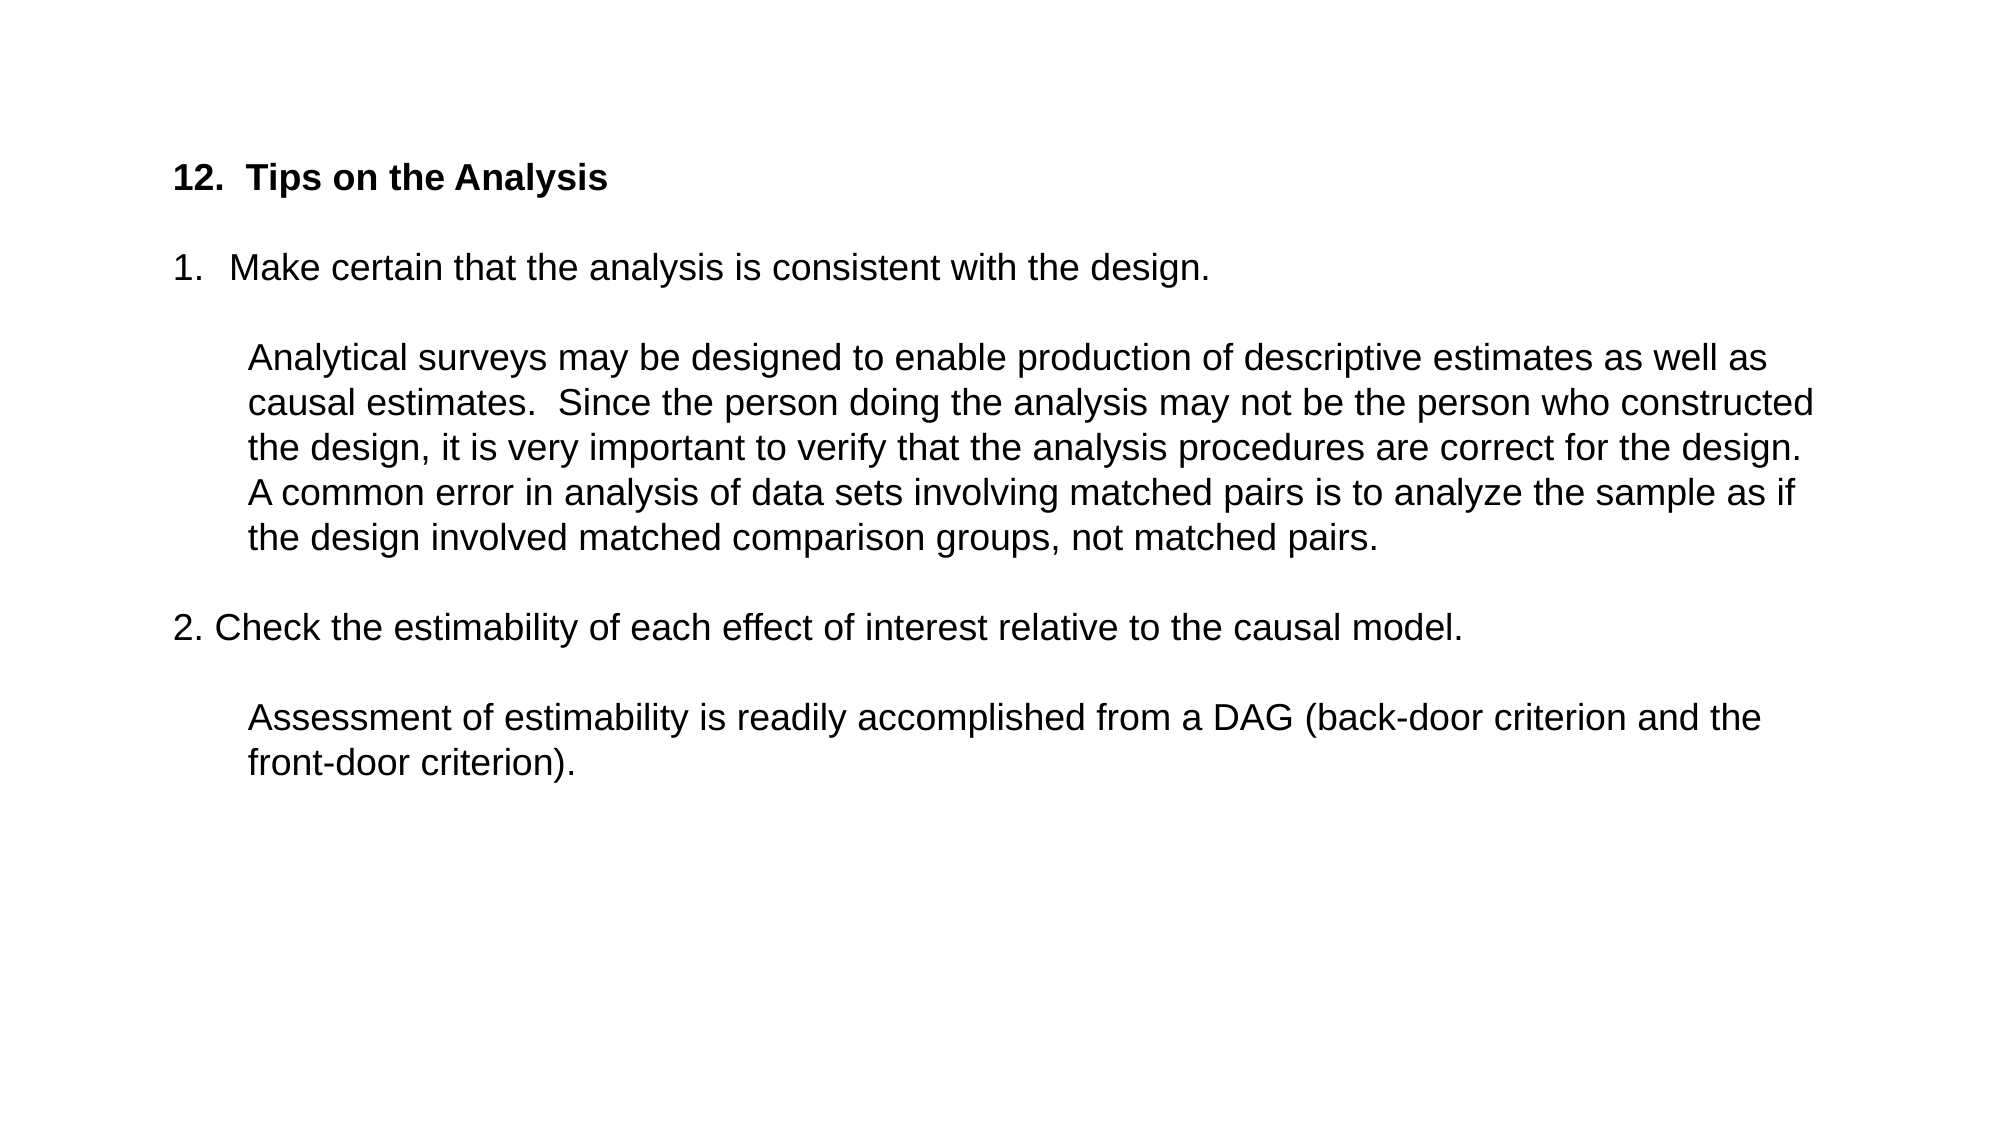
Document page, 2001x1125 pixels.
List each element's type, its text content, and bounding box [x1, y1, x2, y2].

text_box 12. Tips on the Analysis Make certain that the analysis is consistent with the design. Analytical surveys may be designed to enable production of descriptive estimates as well as causal estimates. Since the person doing the analysis may not be the person who constructed the design, it is very important to verify that the analysis procedures are correct for the design. A common error in analysis of data sets involving matched pairs is to analyze the sample as if the design involved matched comparison groups, not matched pairs. 2. Check the estimability of each effect of interest relative to the causal model. Assessment of estimability is readily accomplished from a DAG (back-door criterion and the front-door criterion). [158, 145, 1841, 791]
